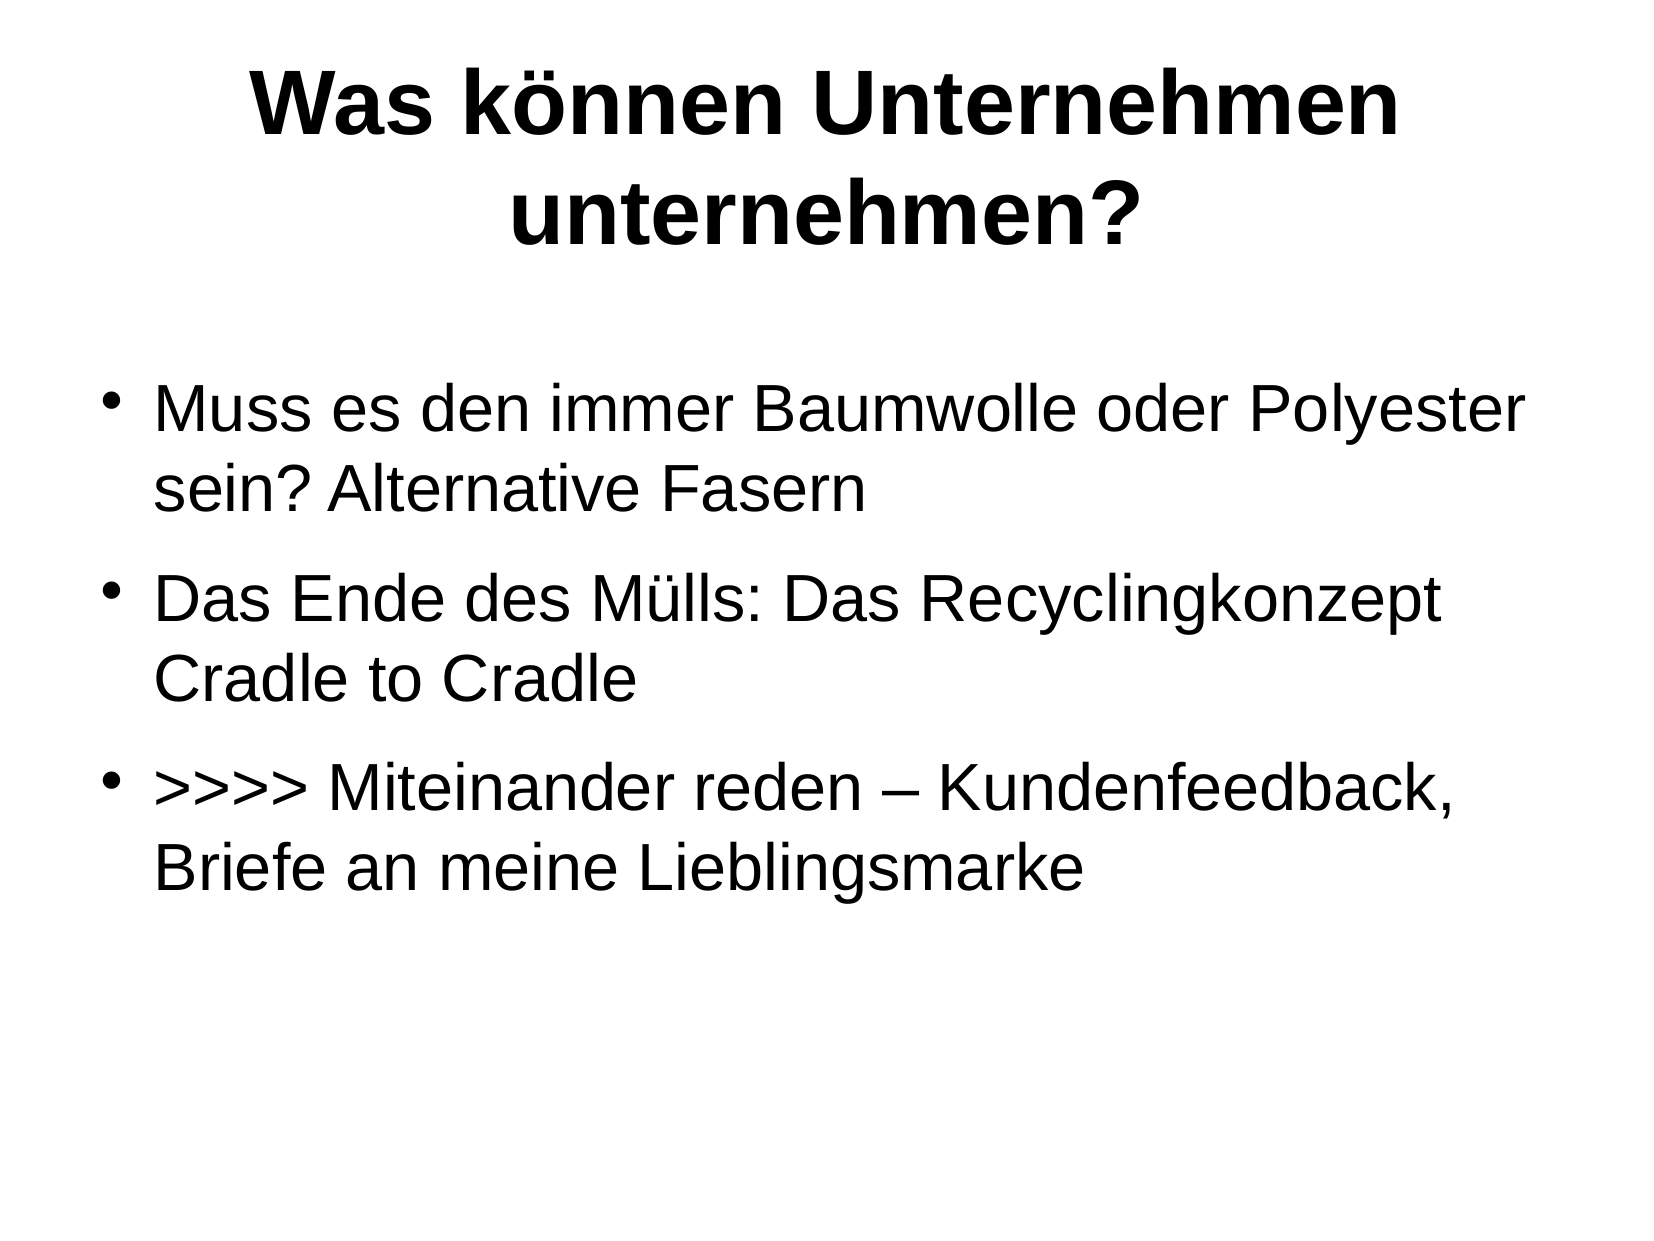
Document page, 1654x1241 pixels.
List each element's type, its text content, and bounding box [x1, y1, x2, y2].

text_box Muss es den immer Baumwolle oder Polyester sein? Alternative Fasern Das Ende des Mülls: Das Recyclingkonzept Cradle to Cradle >>>> Miteinander reden – Kundenfeedback, Briefe an meine Lieblingsmarke [82, 290, 1571, 1010]
text_box Was können Unternehmen unternehmen? [82, 43, 1571, 263]
